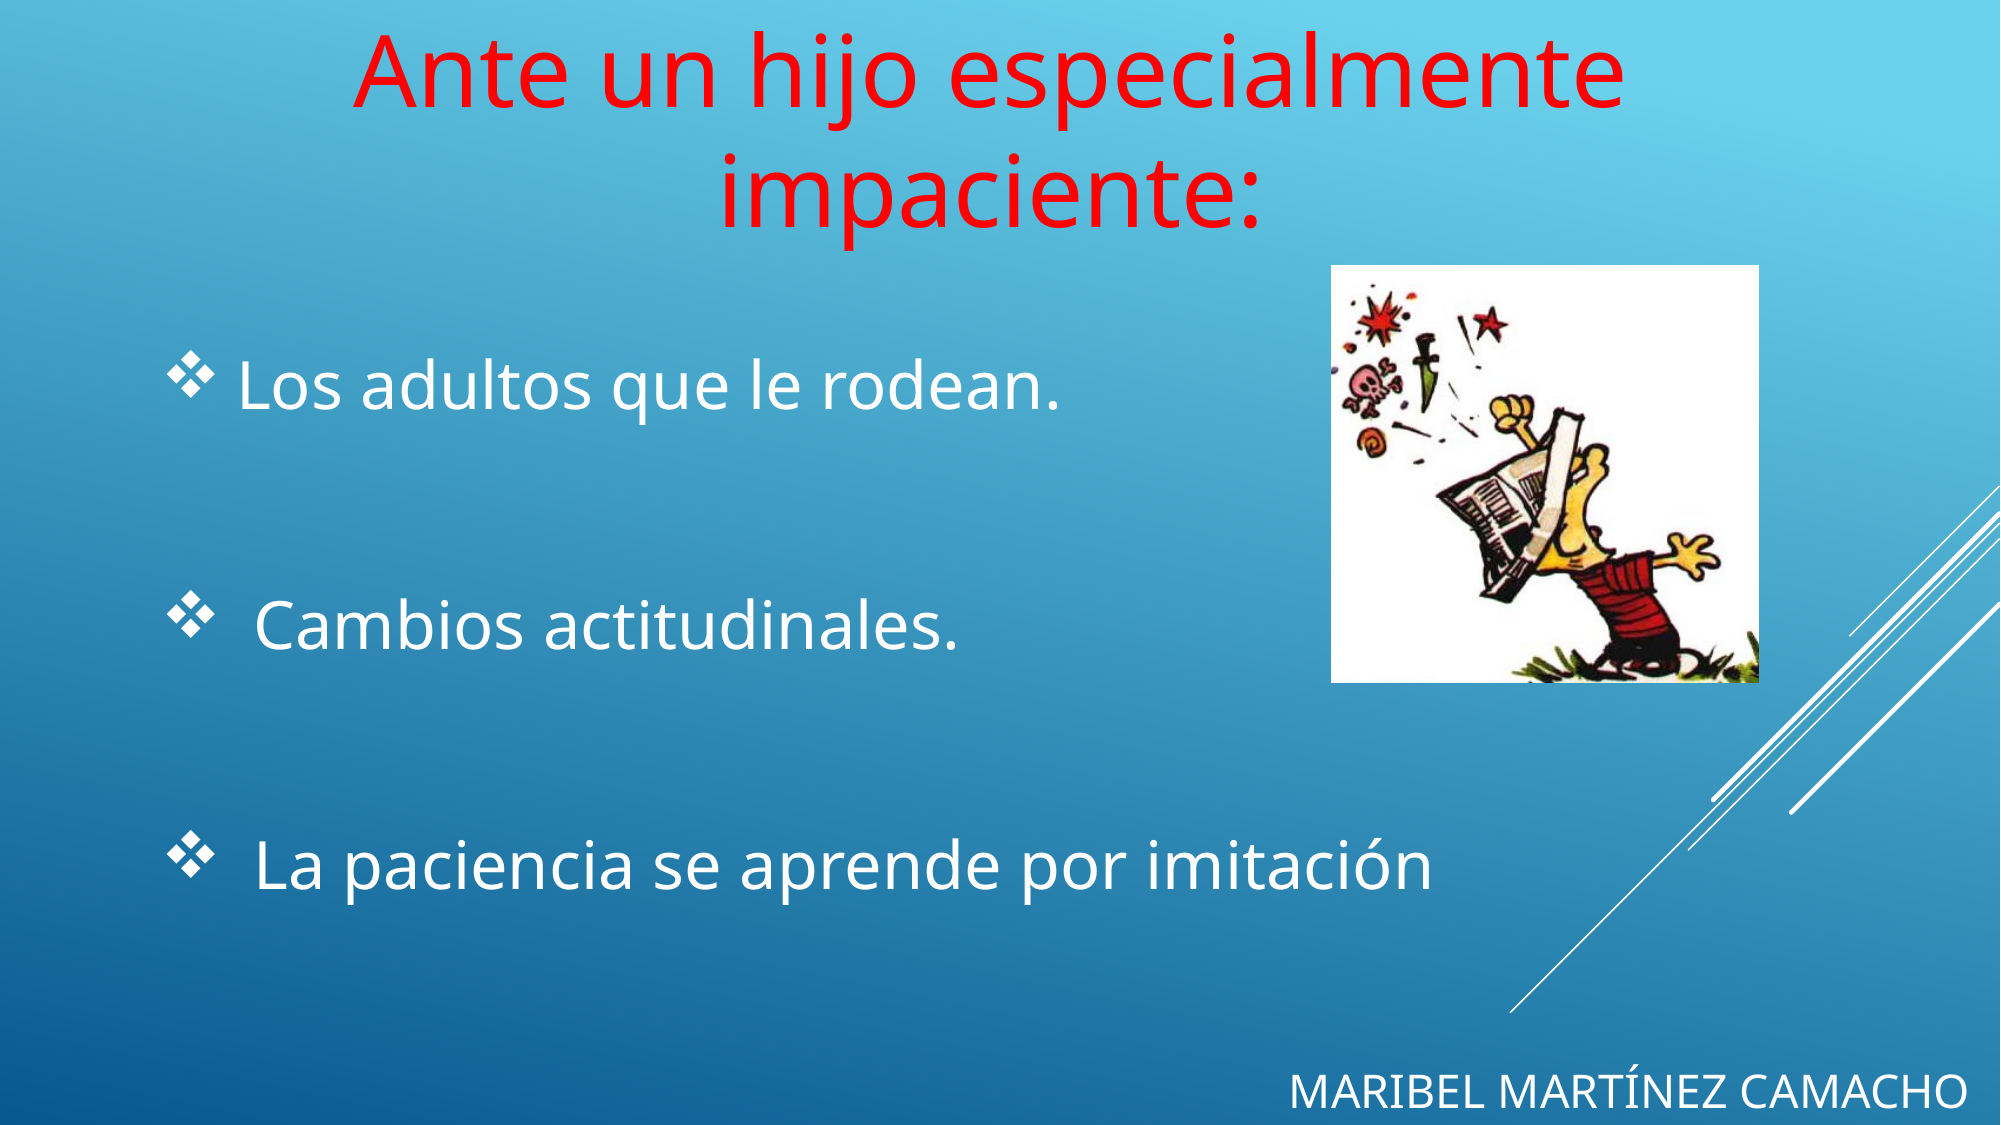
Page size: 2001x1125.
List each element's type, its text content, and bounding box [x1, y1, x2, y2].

text_box Maribel Martínez camacho [1259, 1040, 2000, 1125]
text_box Los adultos que le rodean. Cambios actitudinales. La paciencia se aprende por imitación [146, 295, 1945, 910]
text_box Ante un hijo especialmente impaciente: [137, 0, 1845, 255]
picture [1331, 265, 1760, 684]
